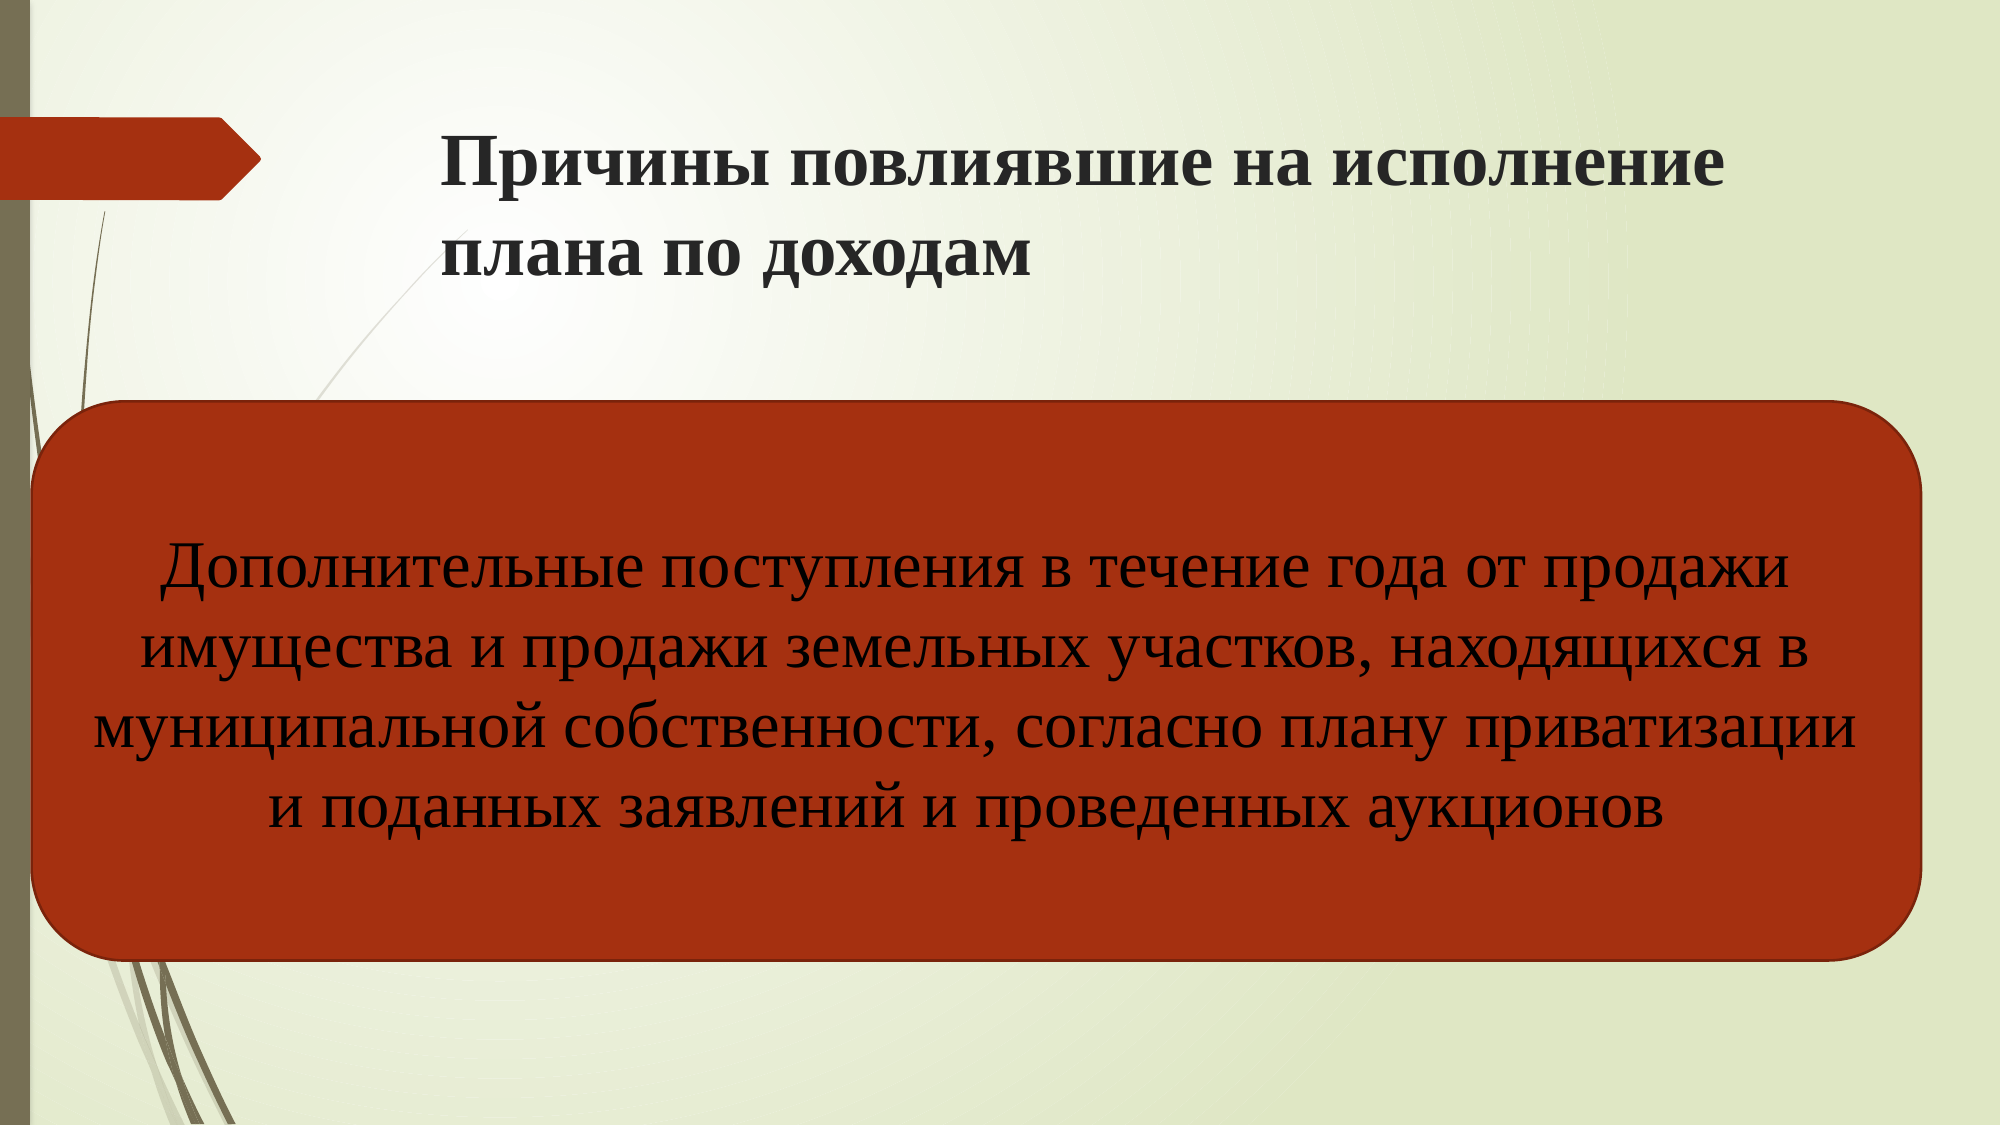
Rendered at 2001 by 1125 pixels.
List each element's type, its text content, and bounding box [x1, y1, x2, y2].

text_box Дополнительные поступления в течение года от продажи имущества и продажи земельных участков, находящихся в муниципальной собственности, согласно плану приватизации и поданных заявлений и проведенных аукционов [30, 400, 1923, 962]
title Причины повлиявшие на исполнение плана по доходам [425, 102, 1888, 313]
